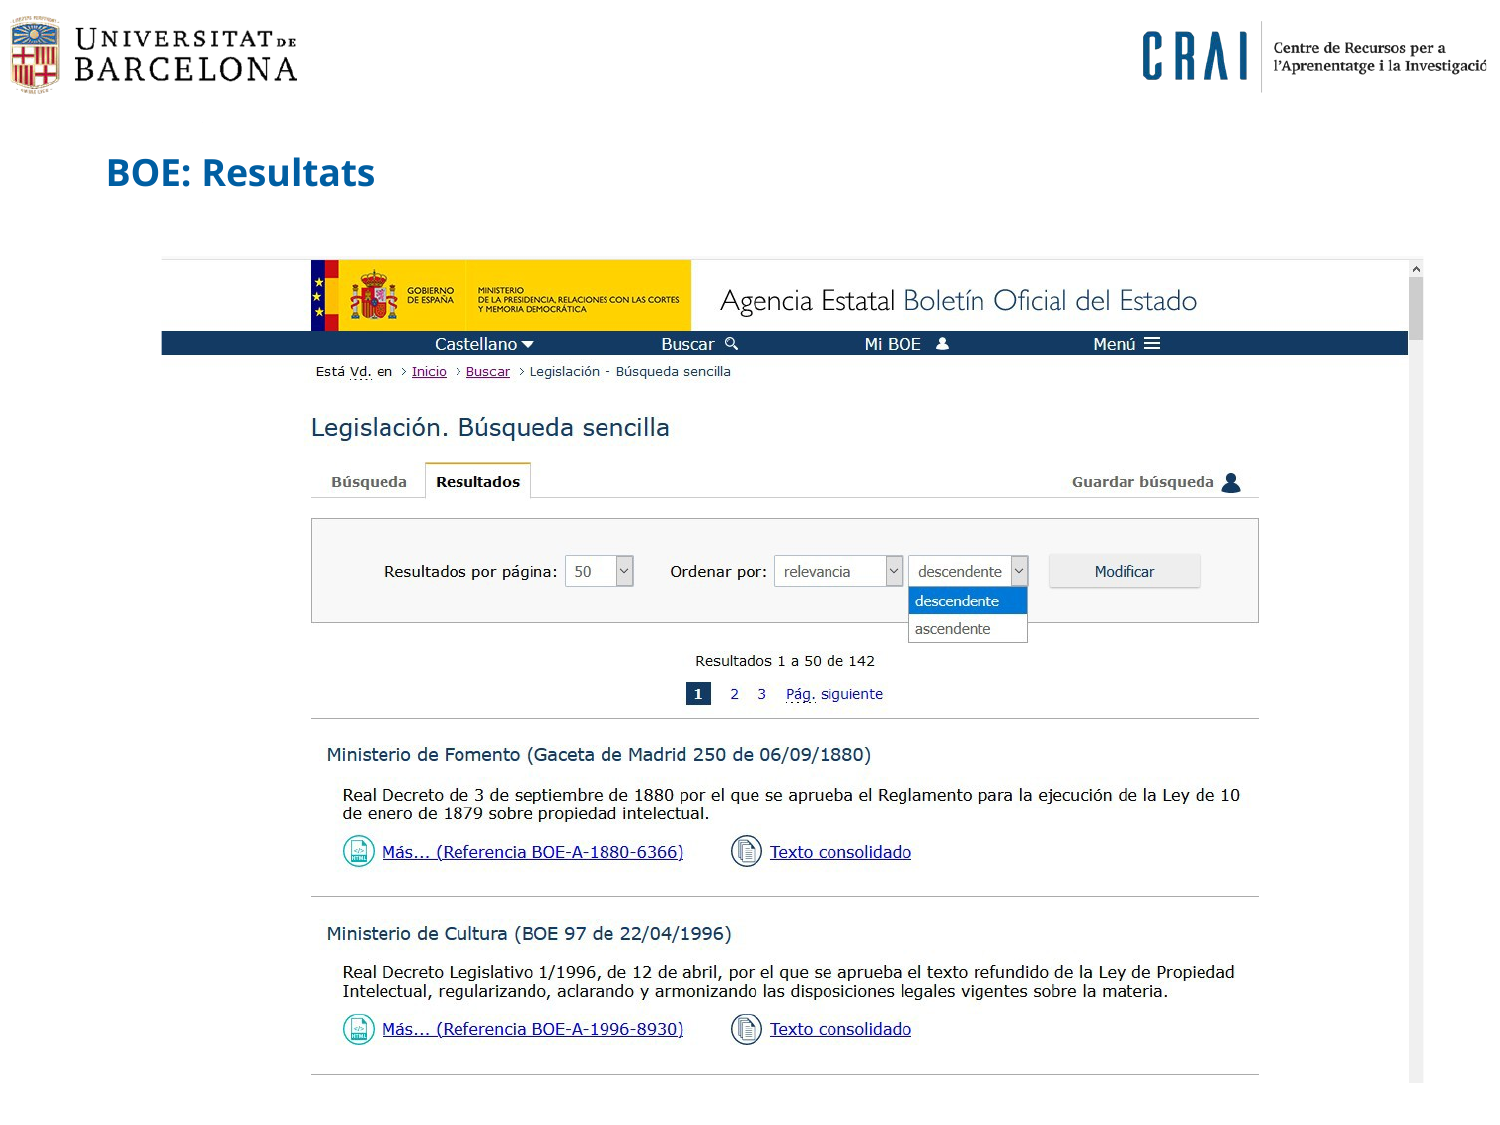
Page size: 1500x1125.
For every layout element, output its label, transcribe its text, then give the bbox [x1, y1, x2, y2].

text_box [161, 256, 1424, 1083]
picture [10, 16, 1487, 123]
text_box BOE: Resultats [103, 146, 417, 194]
